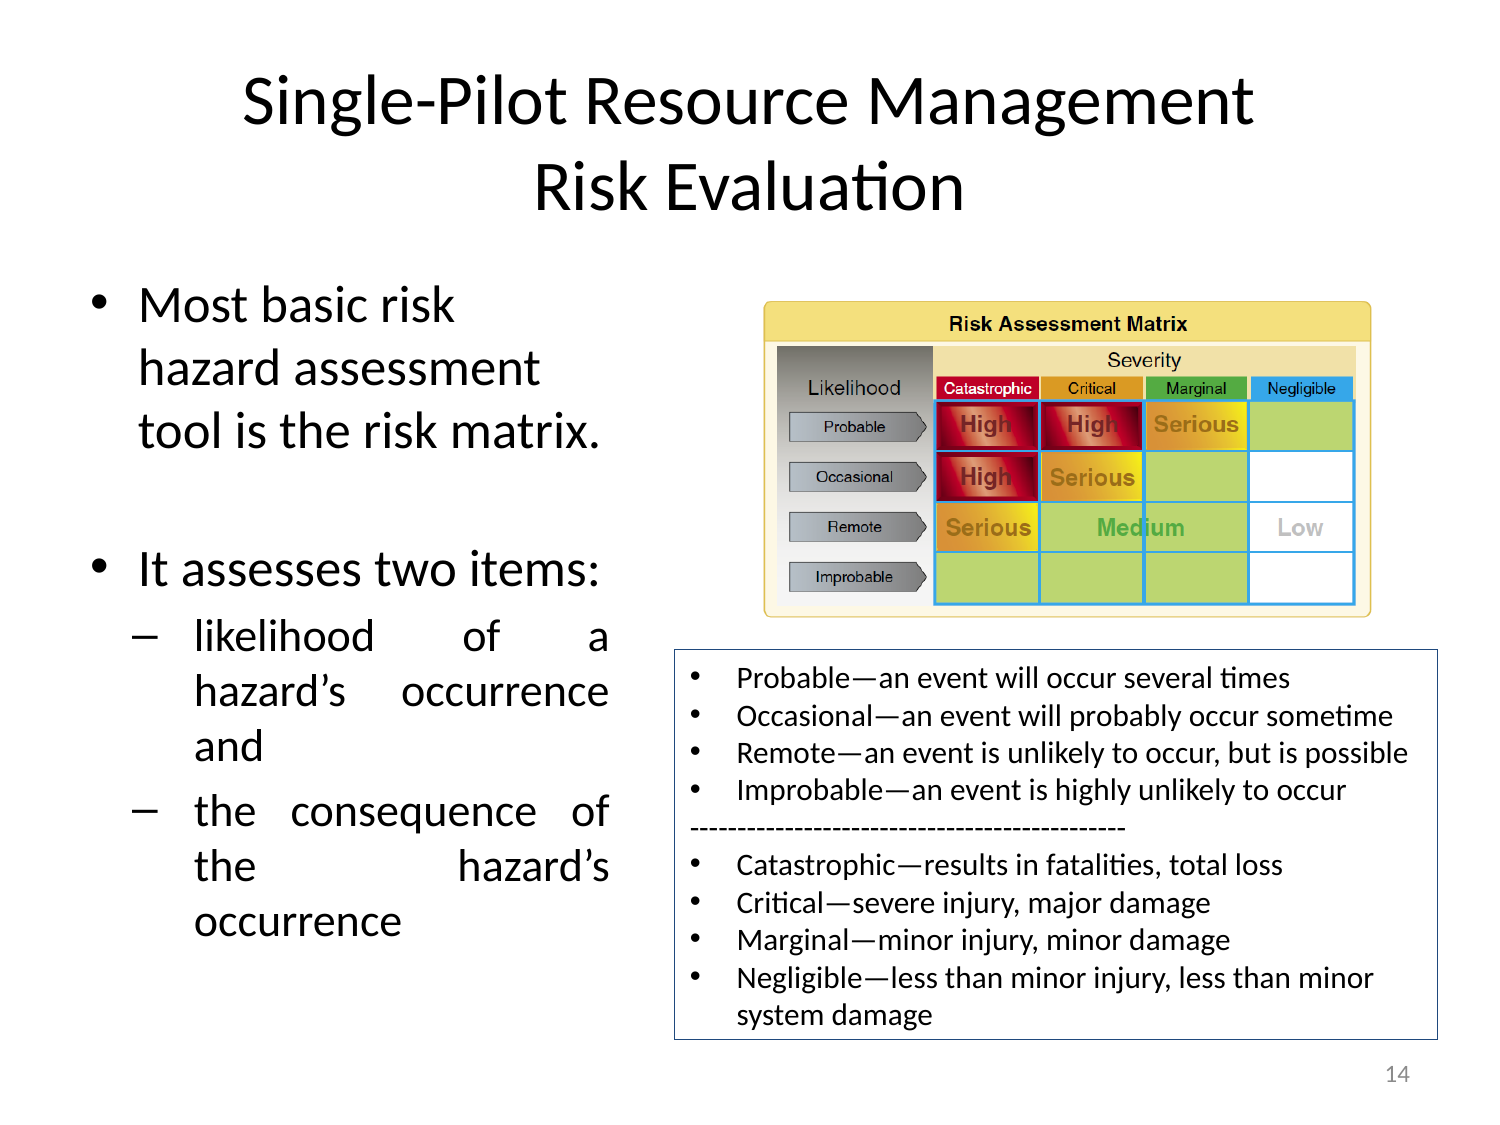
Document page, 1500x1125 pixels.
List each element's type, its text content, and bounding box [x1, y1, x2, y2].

slide_number 14 [1074, 1042, 1425, 1103]
list Most basic risk hazard assessment tool is the risk matrix. It assesses two items: likelihood of a hazard’s occurrence and the consequence of the hazard’s occurrence [75, 262, 625, 1005]
picture [762, 287, 1381, 627]
text_box Probable—an event will occur several times Occasional—an event will probably occur sometime Remote—an event is unlikely to occur, but is possible Improbable—an event is highly unlikely to occur ---------------------------------------------- Catastrophic—results in fatalities, total loss Critical—severe injury, major damage Marginal—minor injury, minor damage Negligible—less than minor injury, less than minor system damage [674, 649, 1438, 1040]
title Single-Pilot Resource Management Risk Evaluation [75, 45, 1425, 233]
